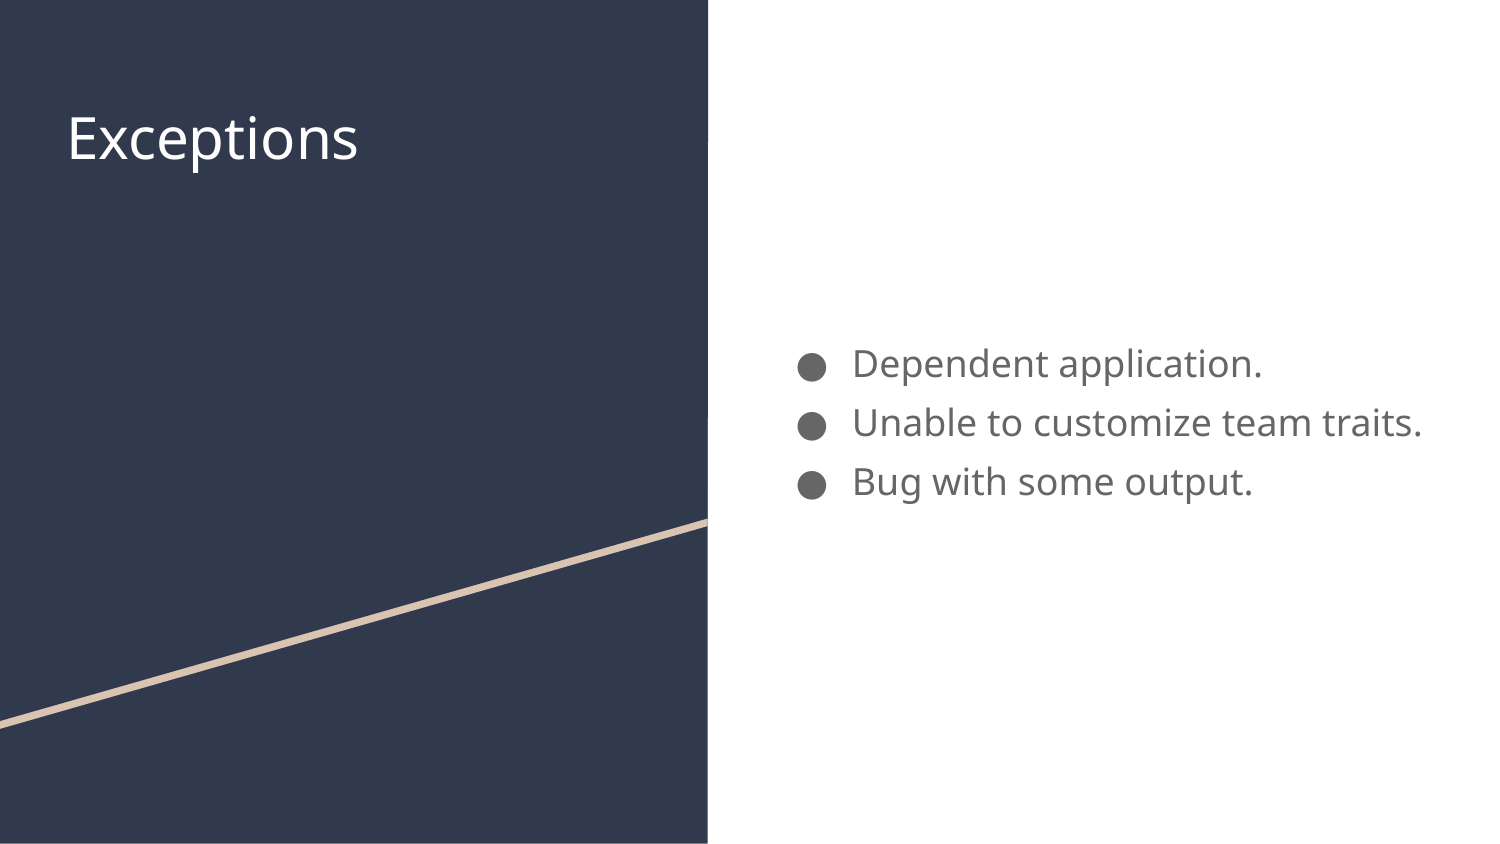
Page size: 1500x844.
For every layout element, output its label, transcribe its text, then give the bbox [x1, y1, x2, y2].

list Dependent application. Unable to customize team traits. Bug with some output. [761, 82, 1446, 755]
title Exceptions [51, 82, 660, 494]
